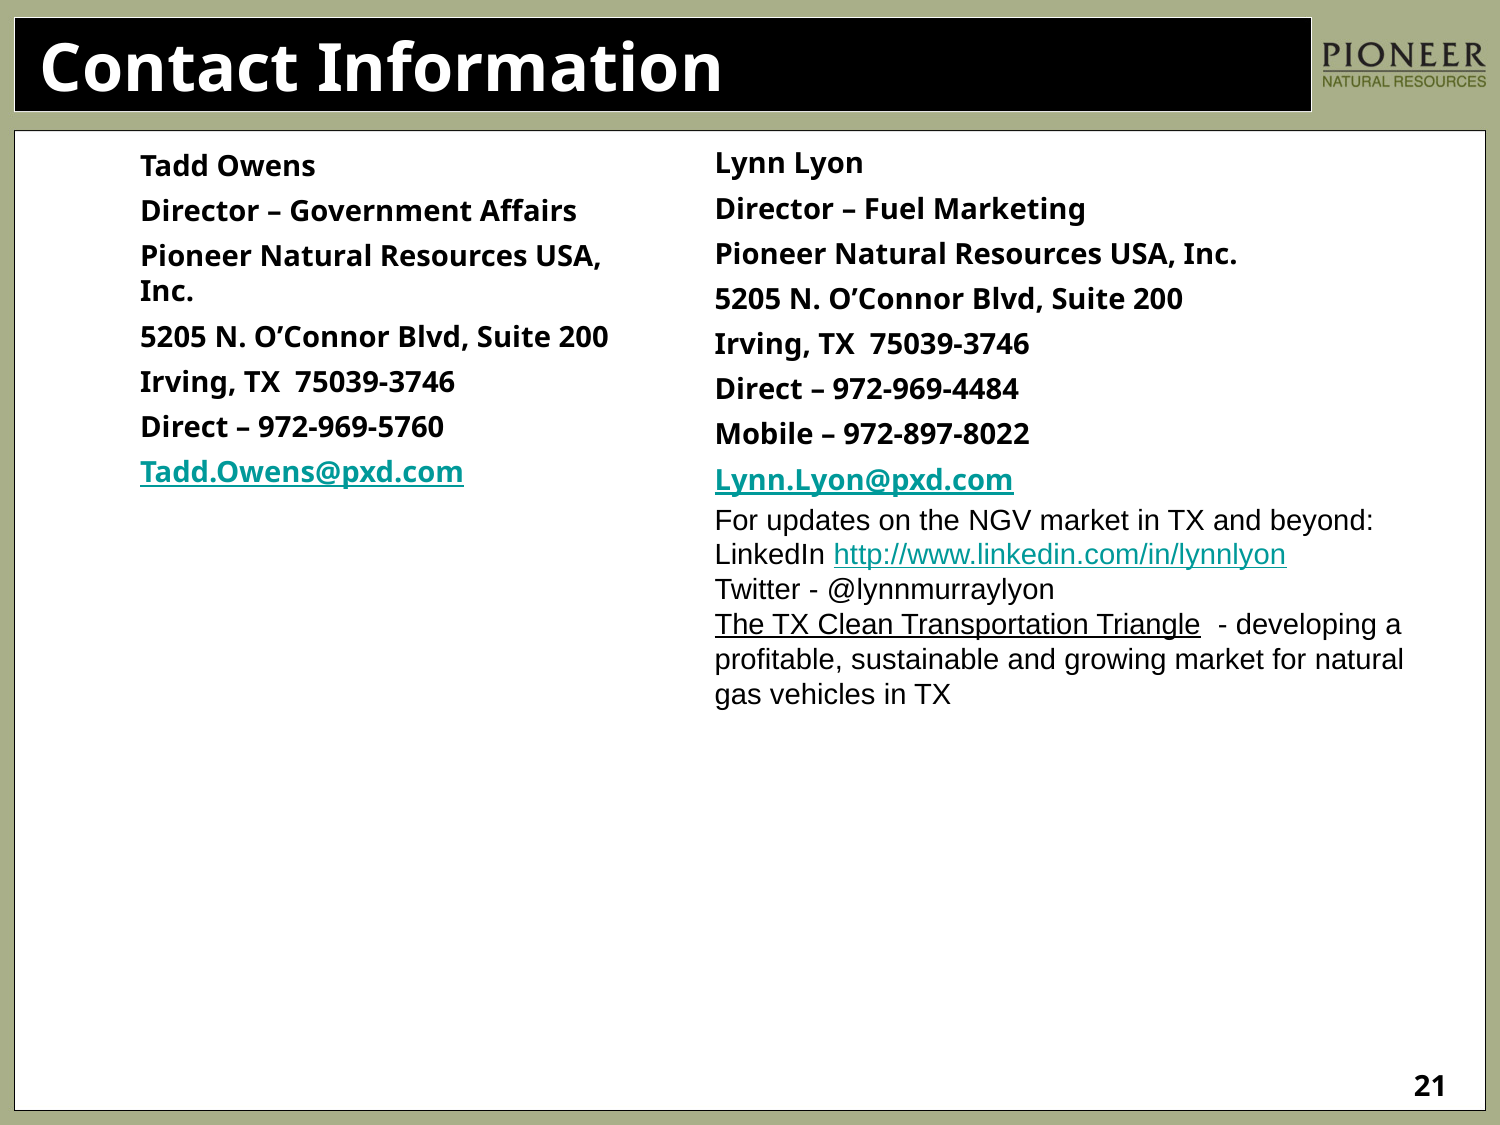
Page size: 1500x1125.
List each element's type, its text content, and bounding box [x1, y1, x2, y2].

title Contact Information [24, 0, 1376, 141]
picture [0, 0, 1500, 1125]
text_box Lynn Lyon Director – Fuel Marketing Pioneer Natural Resources USA, Inc. 5205 N. O’Connor Blvd, Suite 200 Irving, TX 75039-3746 Direct – 972-969-4484 Mobile – 972-897-8022 Lynn.Lyon@pxd.com For updates on the NGV market in TX and beyond: LinkedIn http://www.linkedin.com/in/lynnlyon Twitter - @lynnmurraylyon The TX Clean Transportation Triangle - developing a profitable, sustainable and growing market for natural gas vehicles in TX [699, 137, 1438, 718]
slide_number 20 [1112, 1059, 1463, 1125]
list Tadd Owens Director – Government Affairs Pioneer Natural Resources USA, Inc. 5205 N. O’Connor Blvd, Suite 200 Irving, TX 75039-3746 Direct – 972-969-5760 Tadd.Owens@pxd.com [124, 139, 663, 1006]
